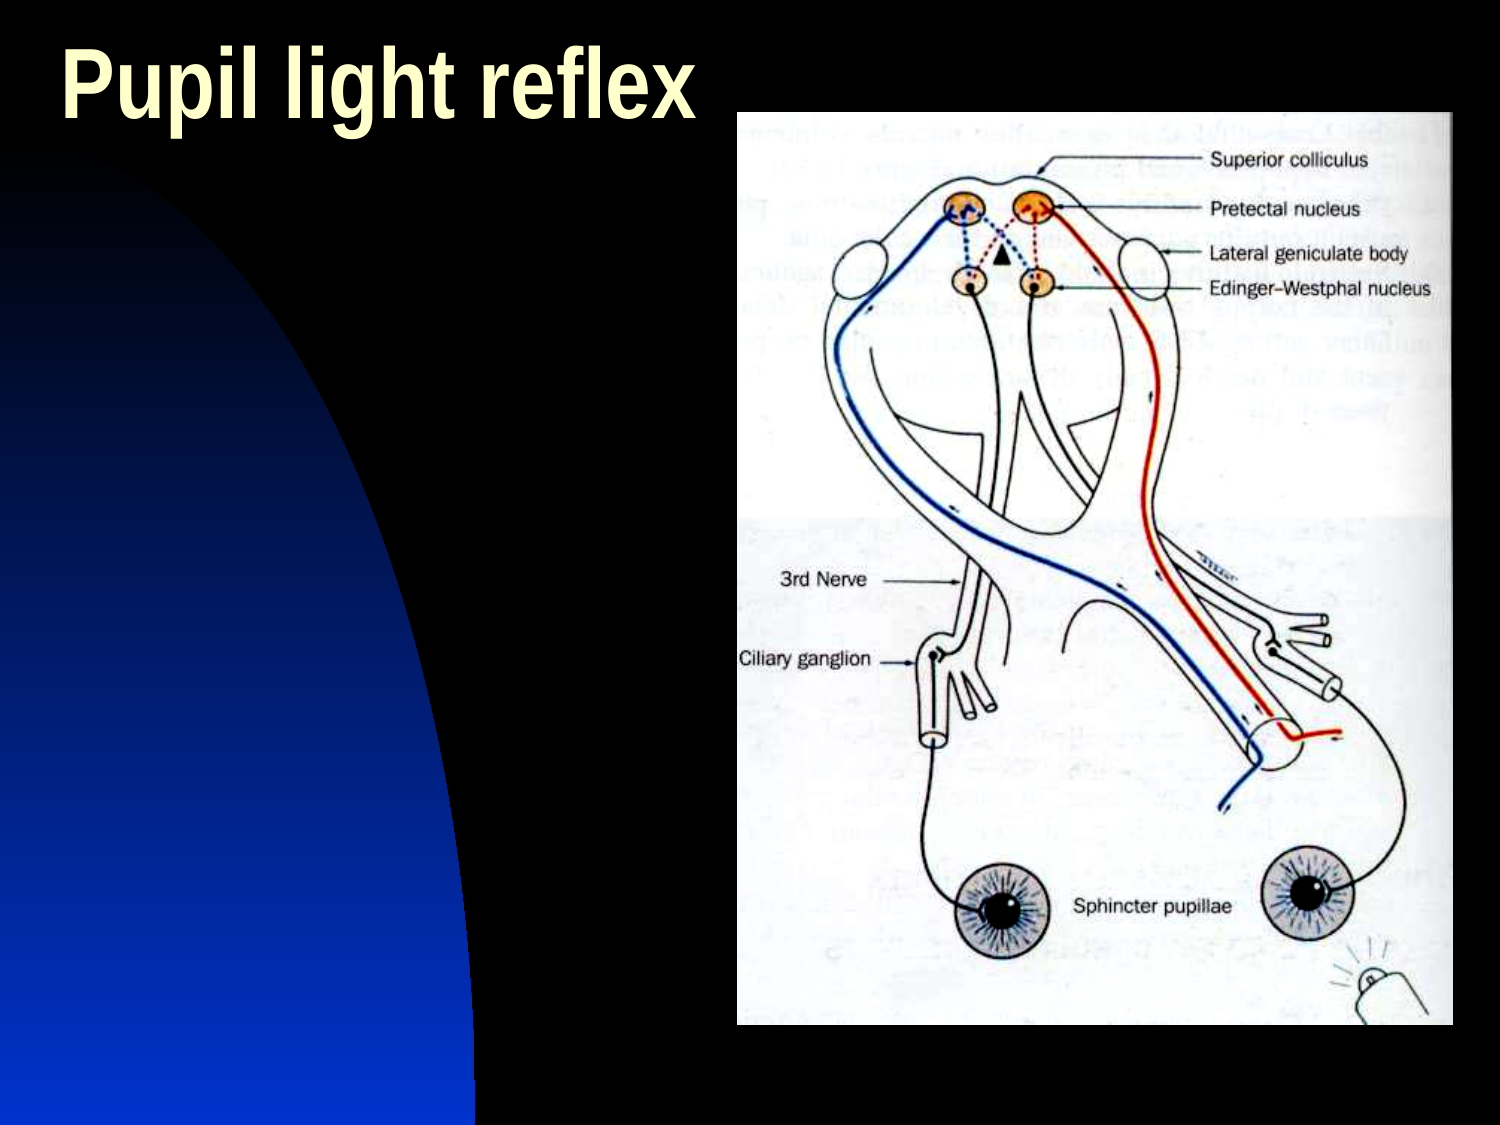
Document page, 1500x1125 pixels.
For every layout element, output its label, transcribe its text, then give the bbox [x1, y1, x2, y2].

title Pupil light reflex [0, 0, 1000, 188]
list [737, 112, 1453, 1025]
